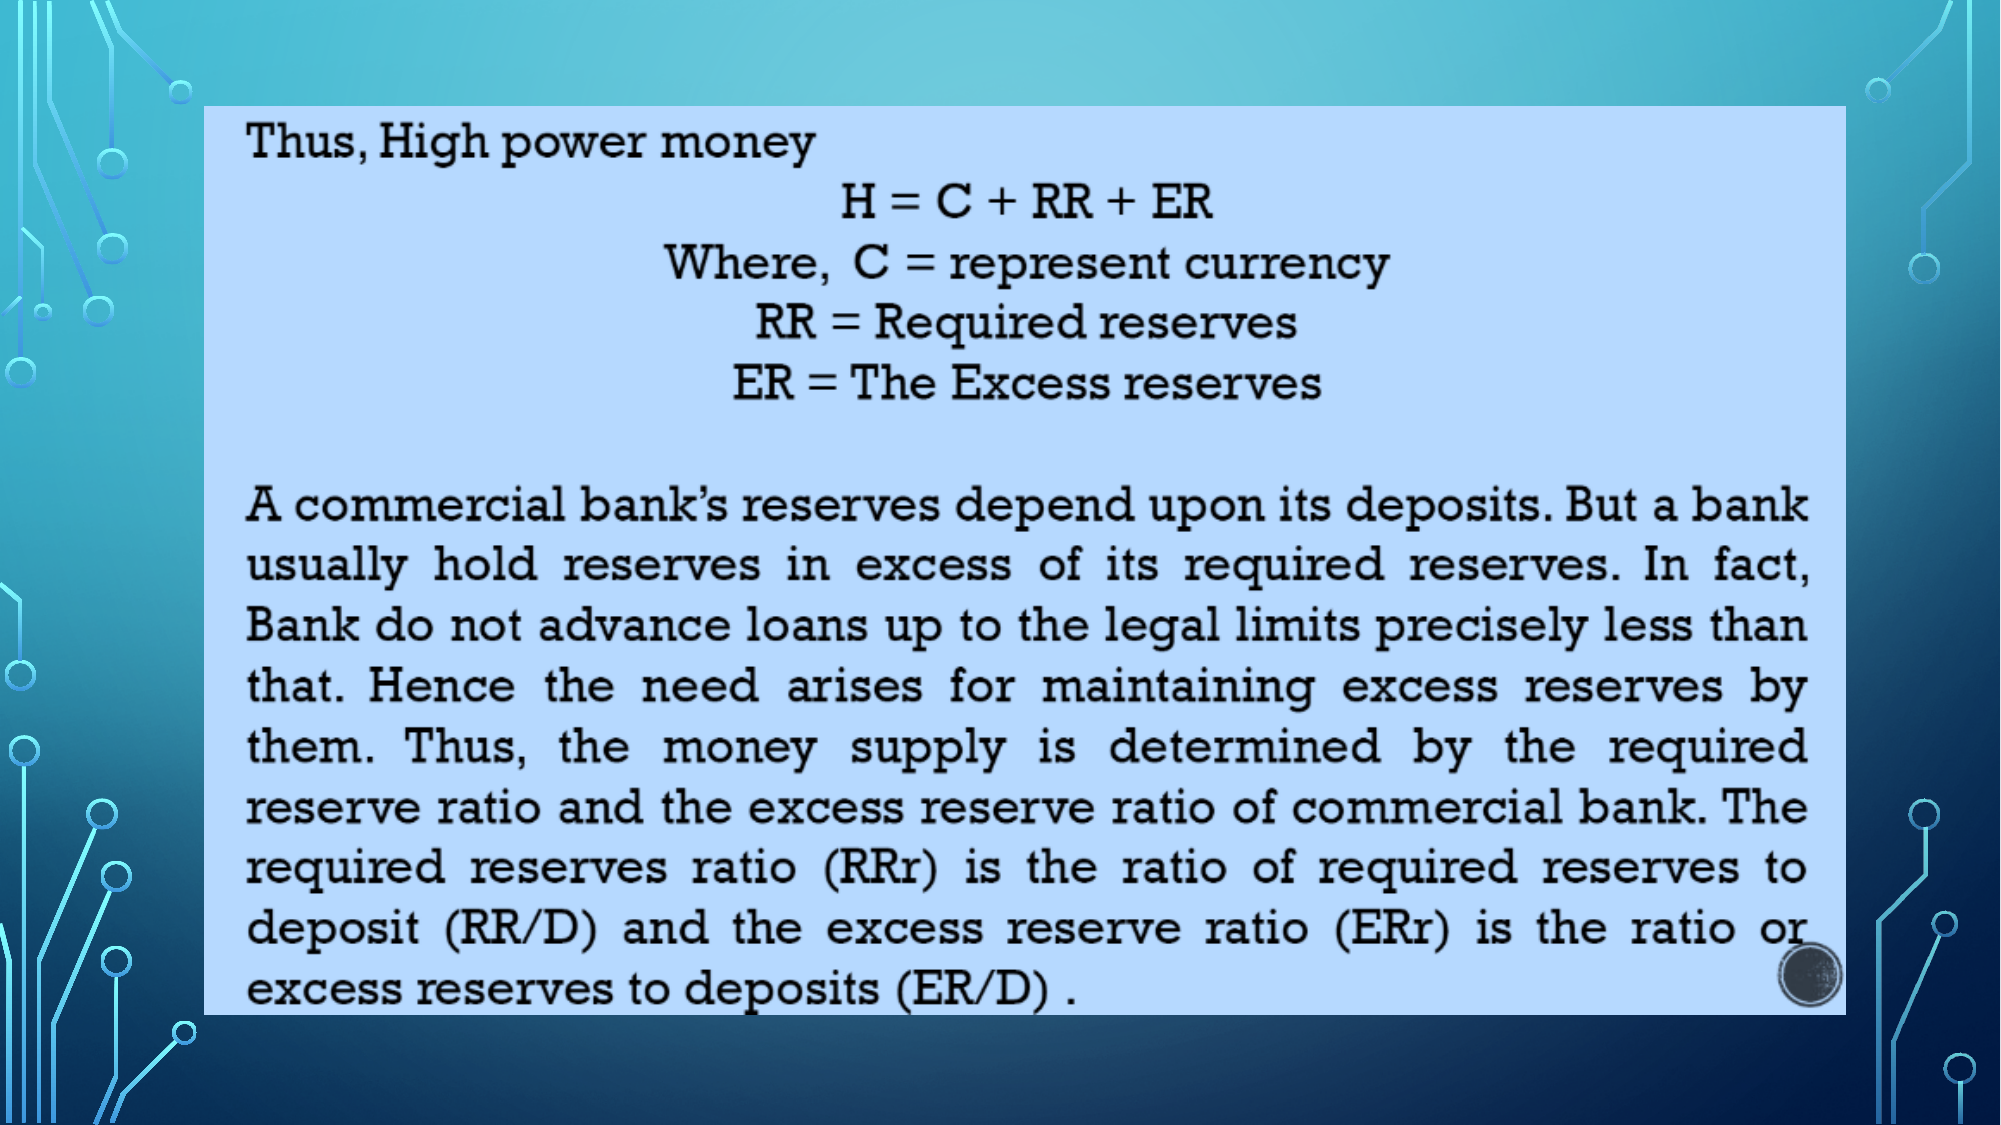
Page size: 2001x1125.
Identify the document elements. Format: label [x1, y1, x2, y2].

picture [204, 106, 1846, 1015]
